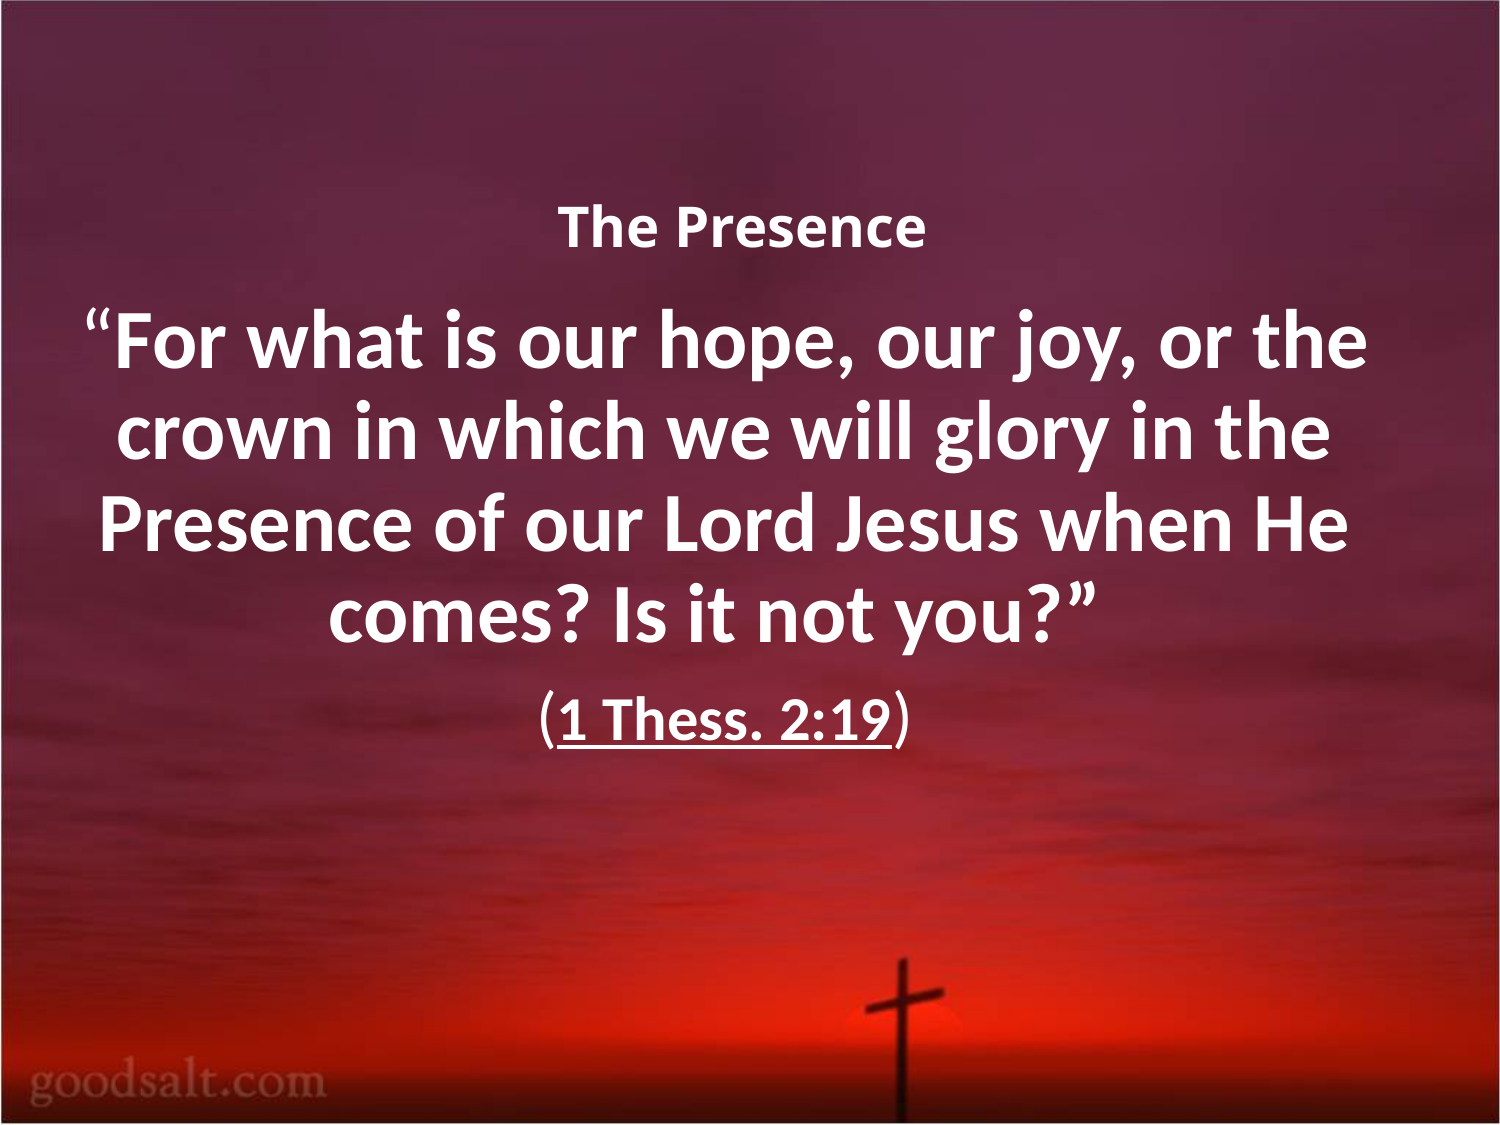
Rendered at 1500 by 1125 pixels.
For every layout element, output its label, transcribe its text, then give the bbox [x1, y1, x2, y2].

picture [0, 0, 1500, 1125]
title The Presence [187, 176, 1313, 268]
subtitle “For what is our hope, our joy, or the crown in which we will glory in the Presence of our Lord Jesus when He comes? Is it not you?” (1 Thess. 2:19) [43, 288, 1407, 872]
